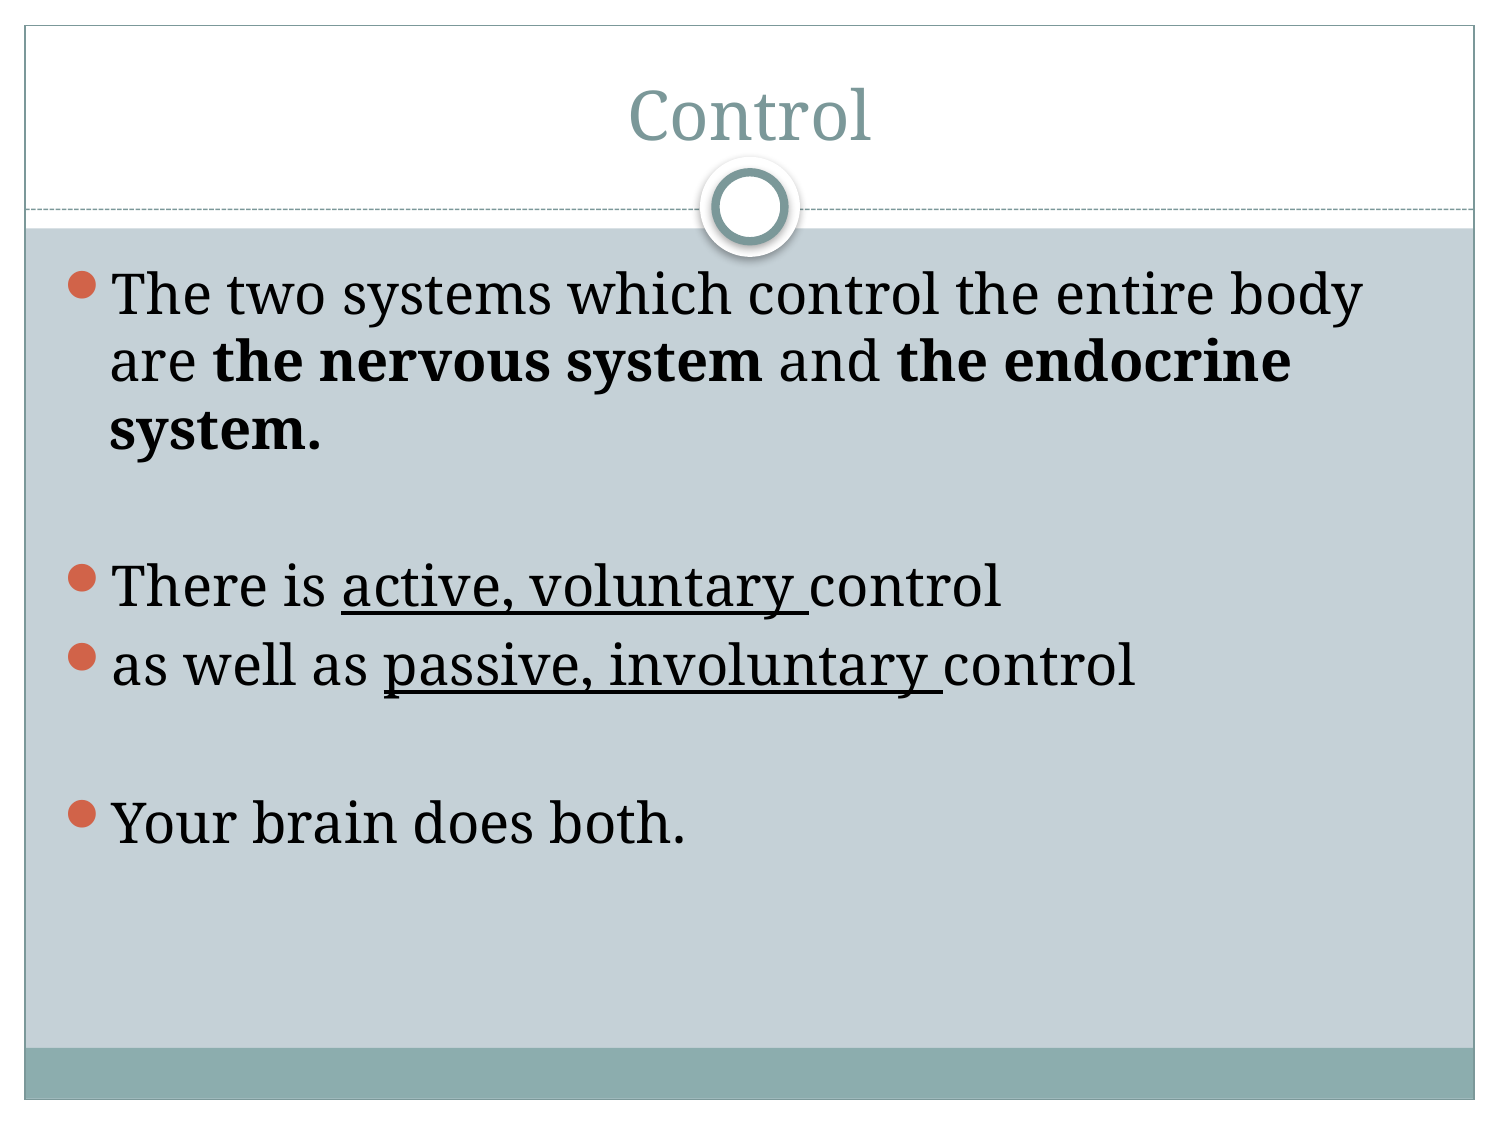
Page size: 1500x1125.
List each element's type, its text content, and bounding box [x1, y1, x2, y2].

list The two systems which control the entire body are the nervous system and the endocrine system. There is active, voluntary control as well as passive, involuntary control Your brain does both. [49, 250, 1445, 1001]
title Control [49, 37, 1450, 162]
